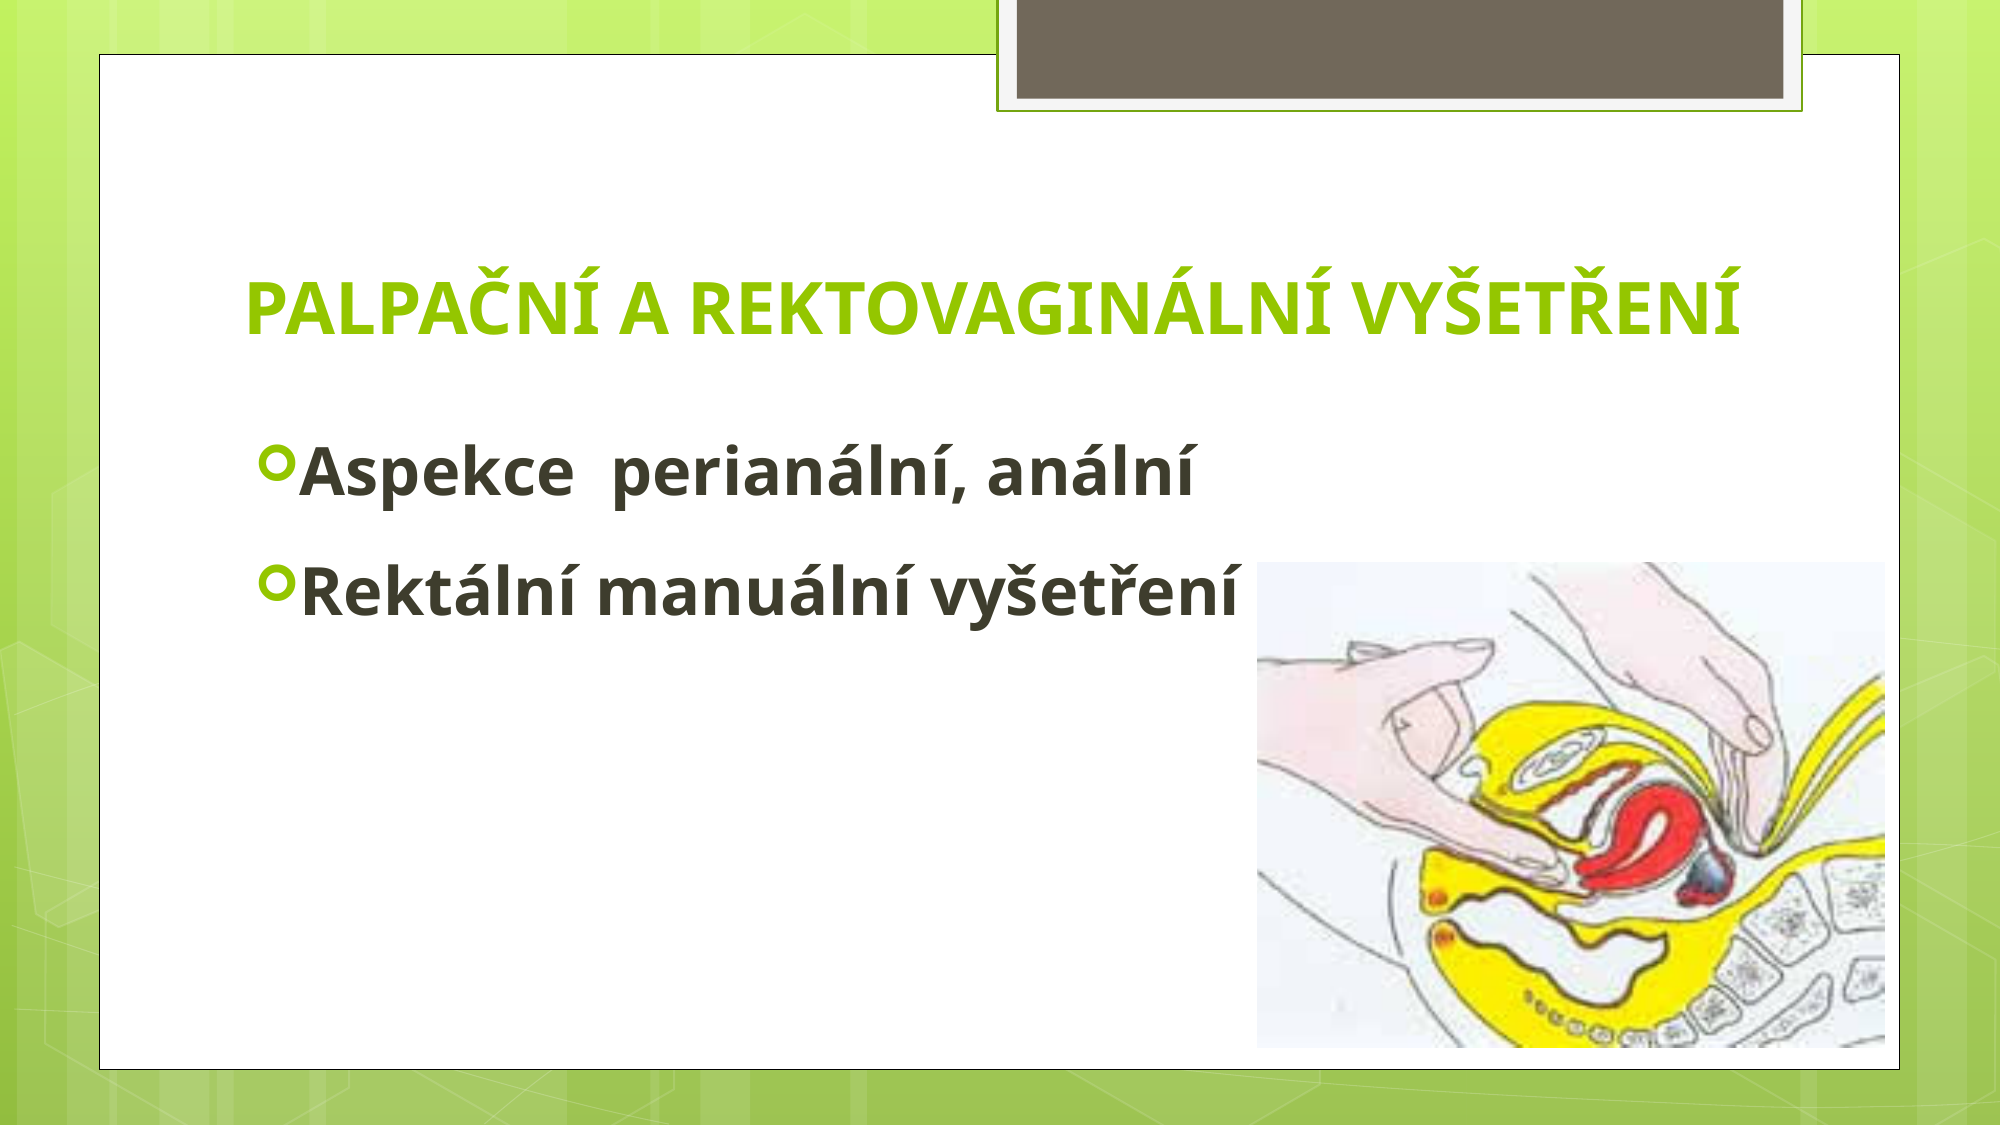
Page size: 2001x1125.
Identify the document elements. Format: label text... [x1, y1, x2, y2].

list Aspekce perianální, anální Rektální manuální vyšetření [228, 381, 1711, 957]
picture [1257, 562, 1886, 1048]
title PALPAČNÍ A REKTOVAGINÁLNÍ VYŠETŘENÍ [228, 168, 1765, 357]
